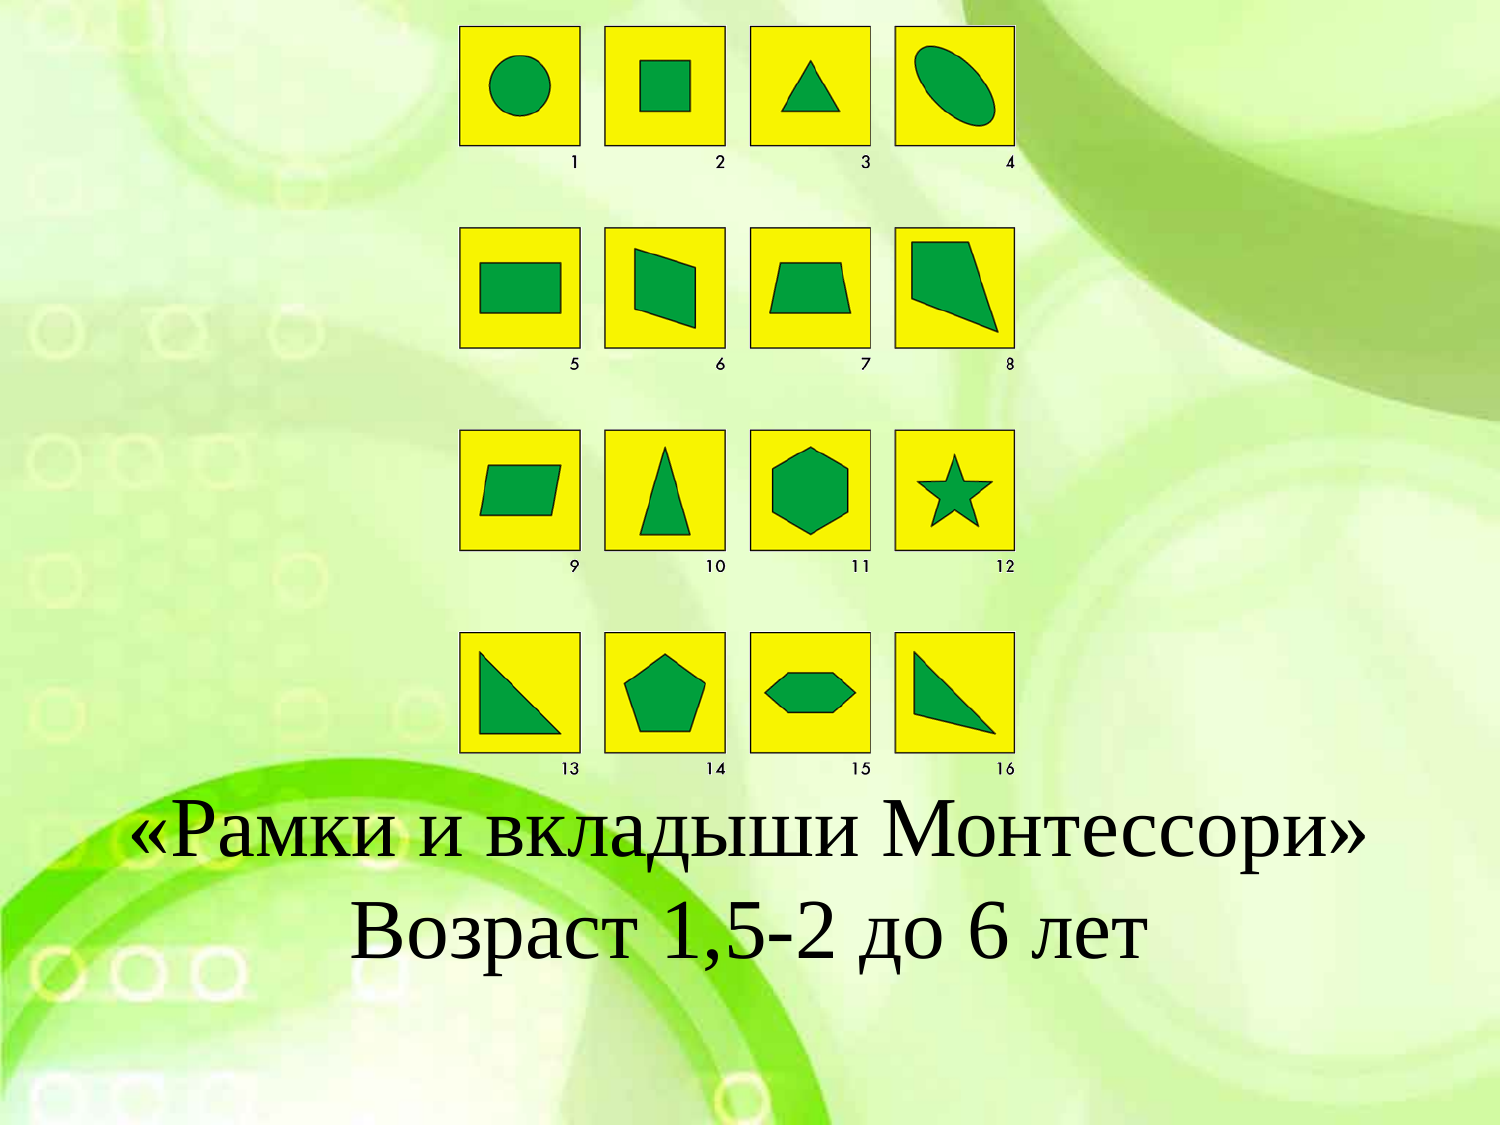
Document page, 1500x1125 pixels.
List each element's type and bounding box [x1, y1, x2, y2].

picture [456, 0, 1036, 792]
list [0, 0, 1500, 1125]
